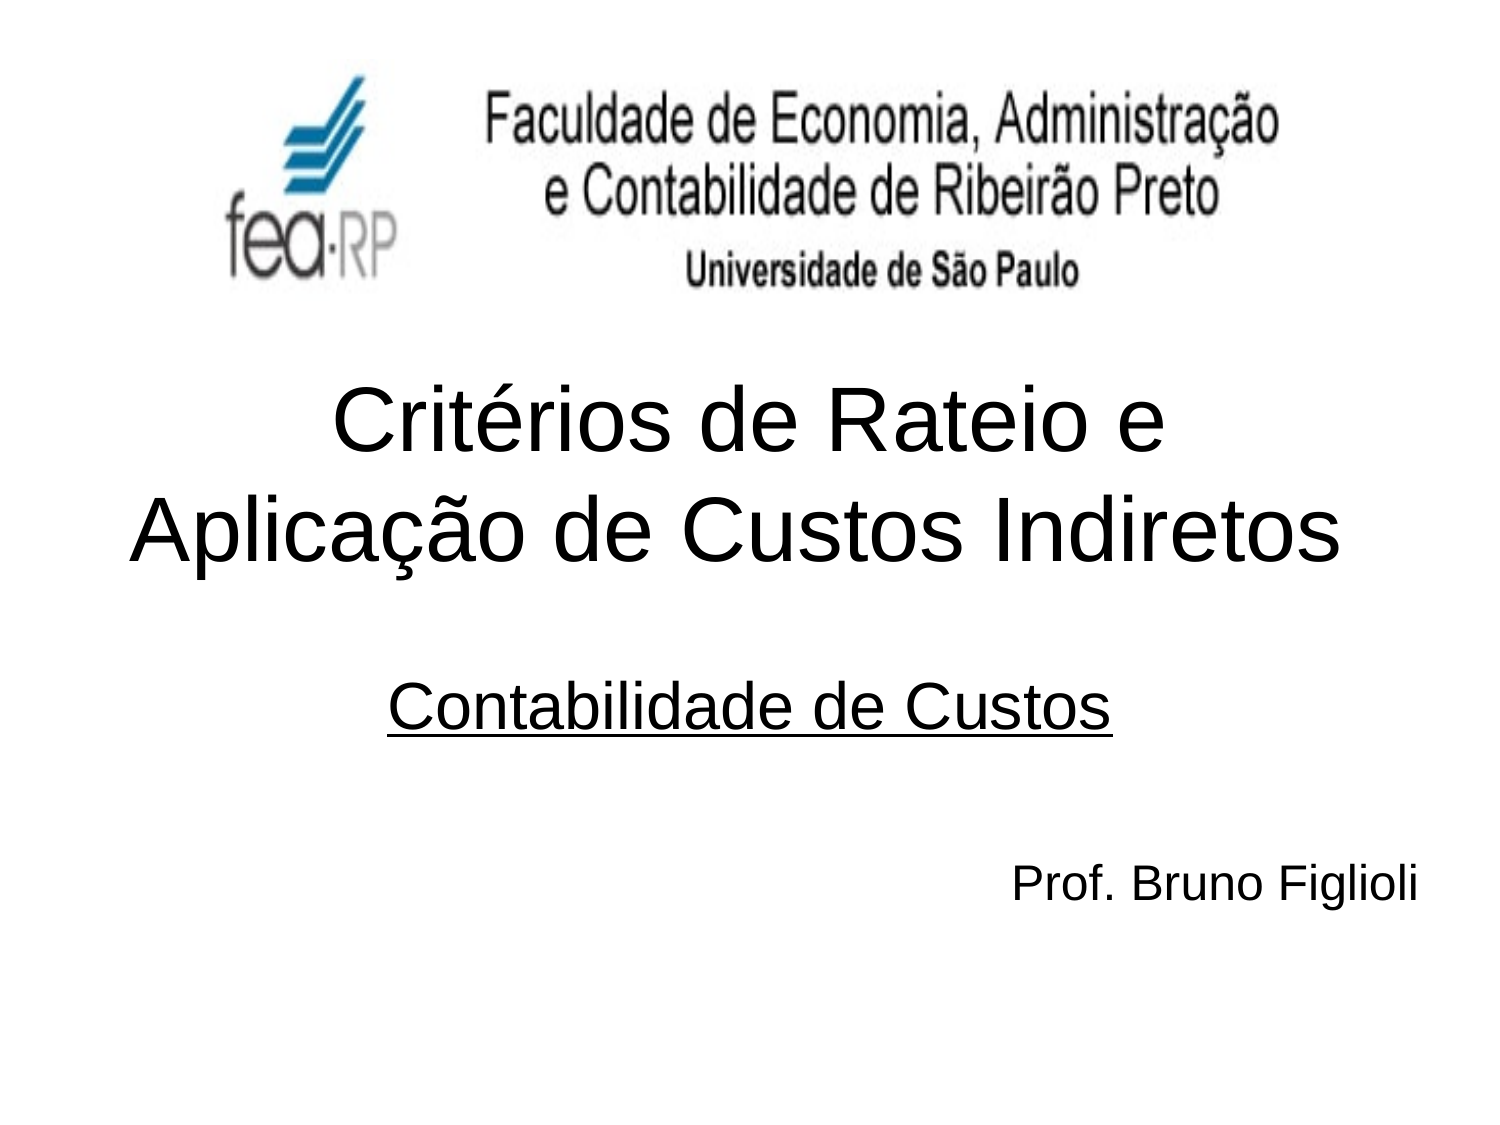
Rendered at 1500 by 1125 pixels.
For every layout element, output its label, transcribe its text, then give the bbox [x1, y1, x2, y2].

picture [198, 58, 1361, 320]
subtitle Contabilidade de Custos [187, 655, 1313, 766]
text_box Prof. Bruno Figlioli [969, 849, 1461, 960]
title Critérios de Rateio e Aplicação de Custos Indiretos [112, 349, 1388, 591]
